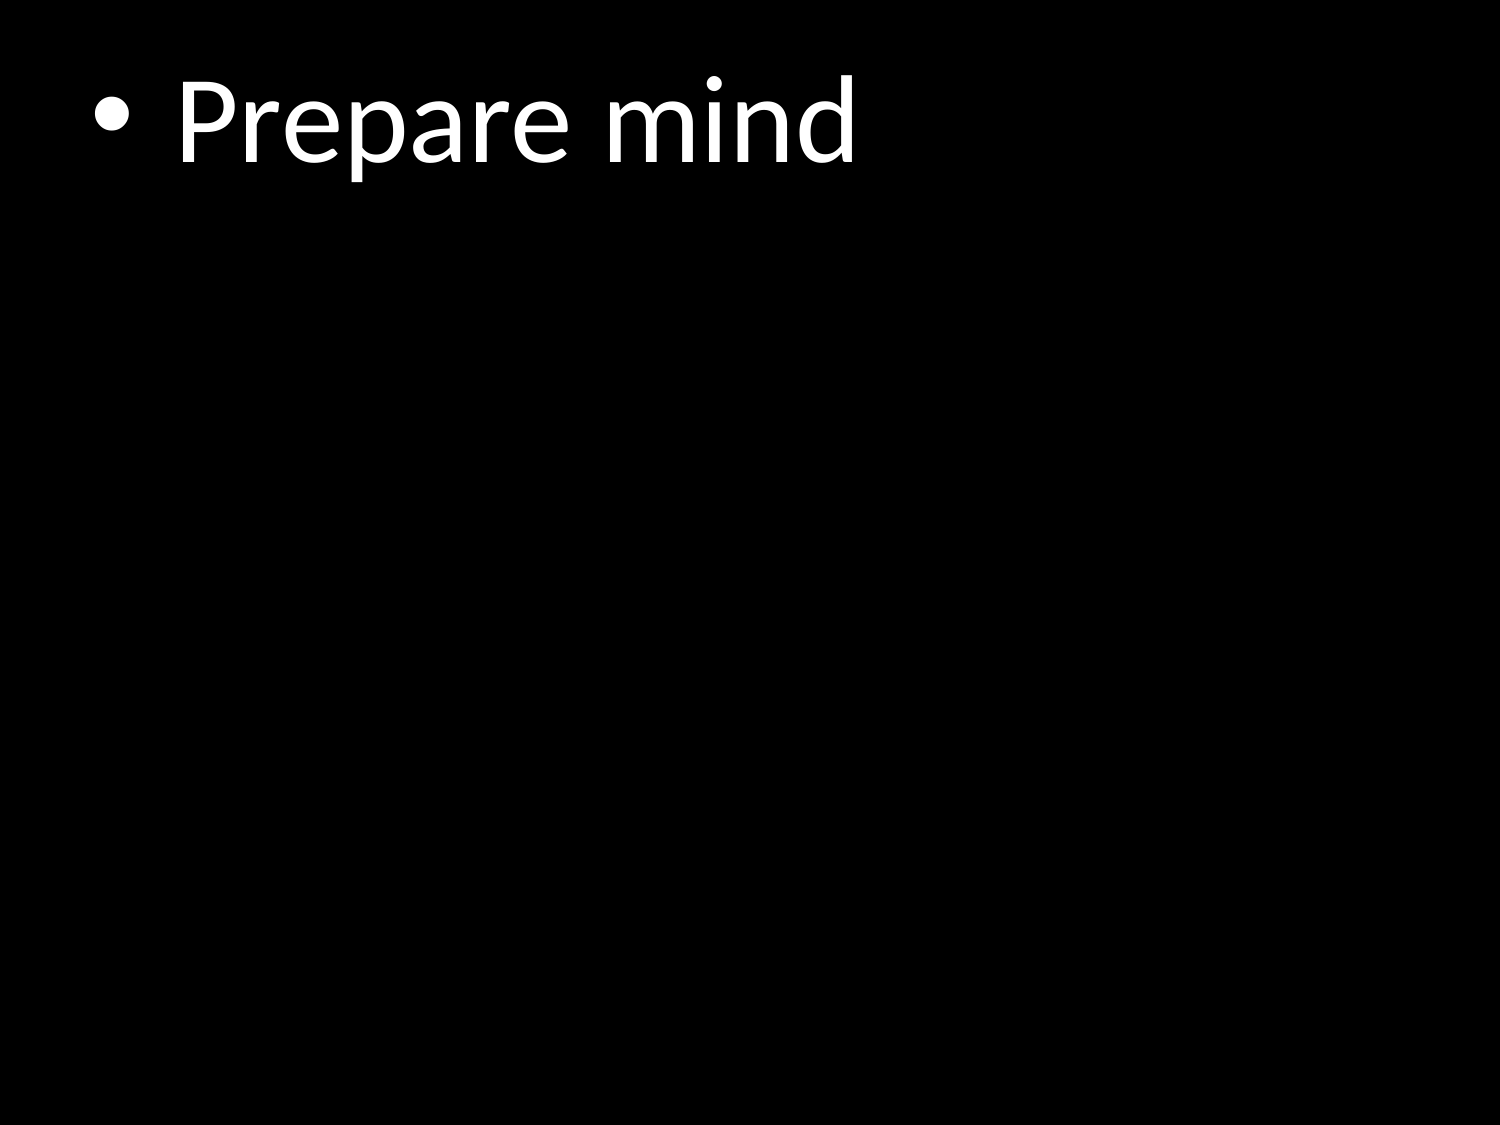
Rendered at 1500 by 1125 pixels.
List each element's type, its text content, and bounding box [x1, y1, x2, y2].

list Prepare mind [75, 29, 1473, 1103]
